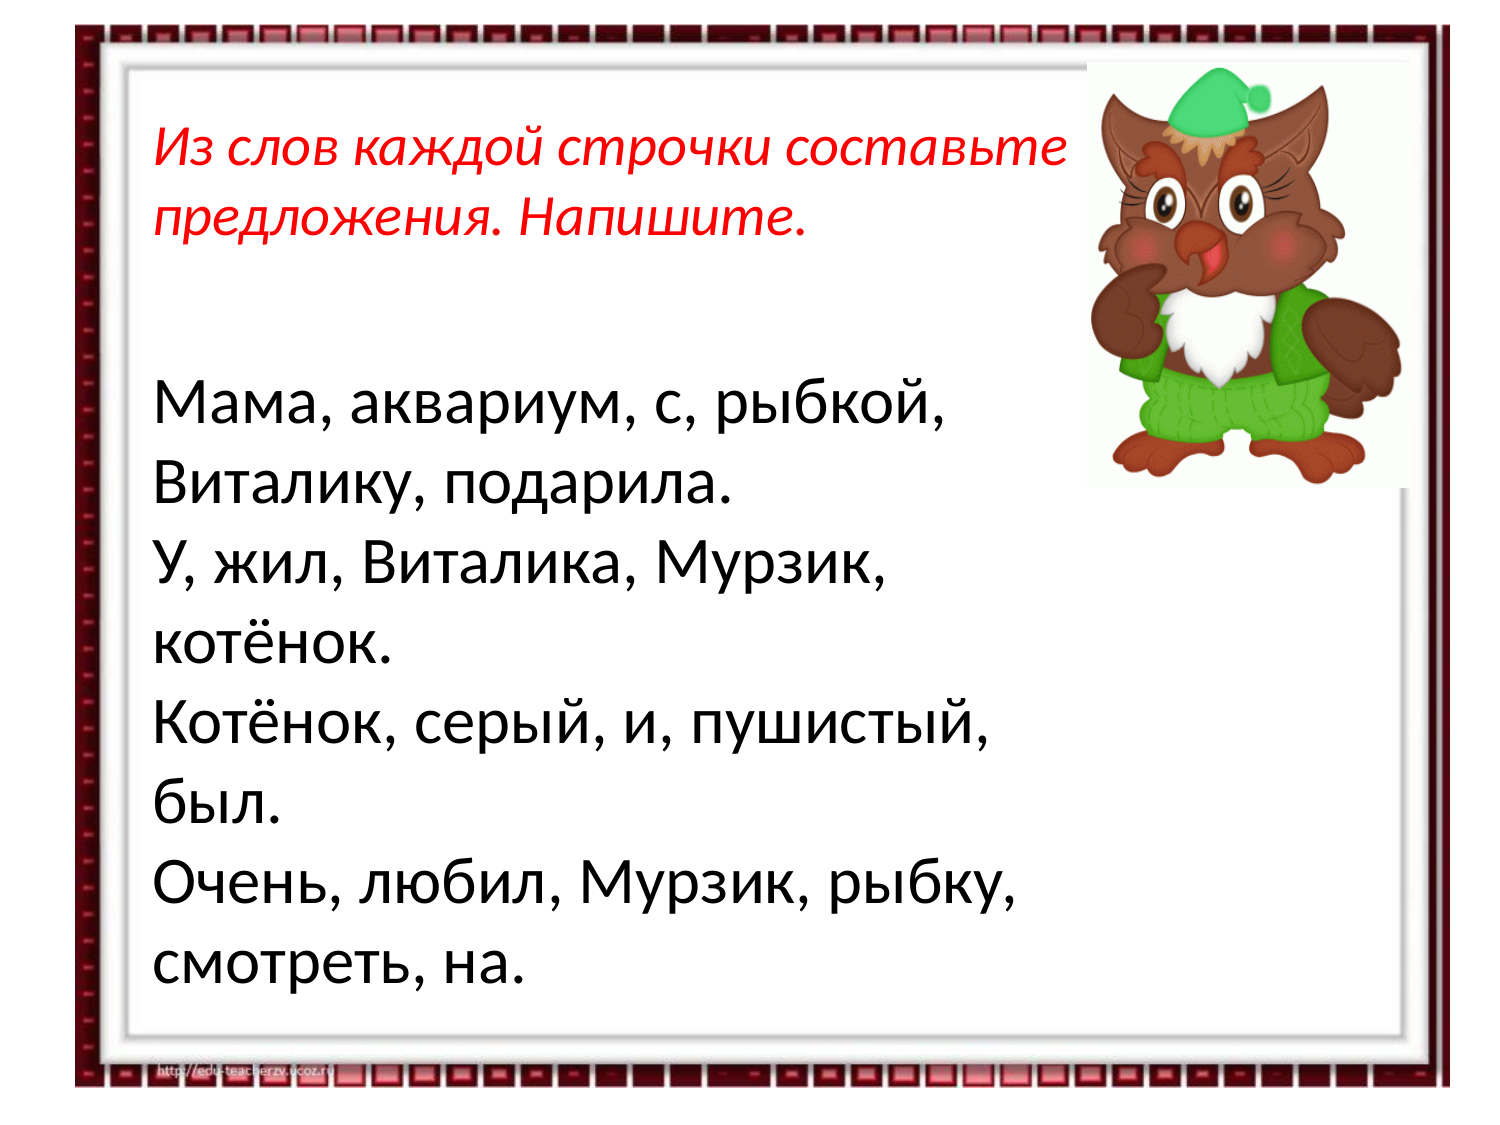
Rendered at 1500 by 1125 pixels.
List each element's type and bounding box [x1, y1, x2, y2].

list [74, 24, 1451, 1088]
picture [1087, 62, 1413, 488]
